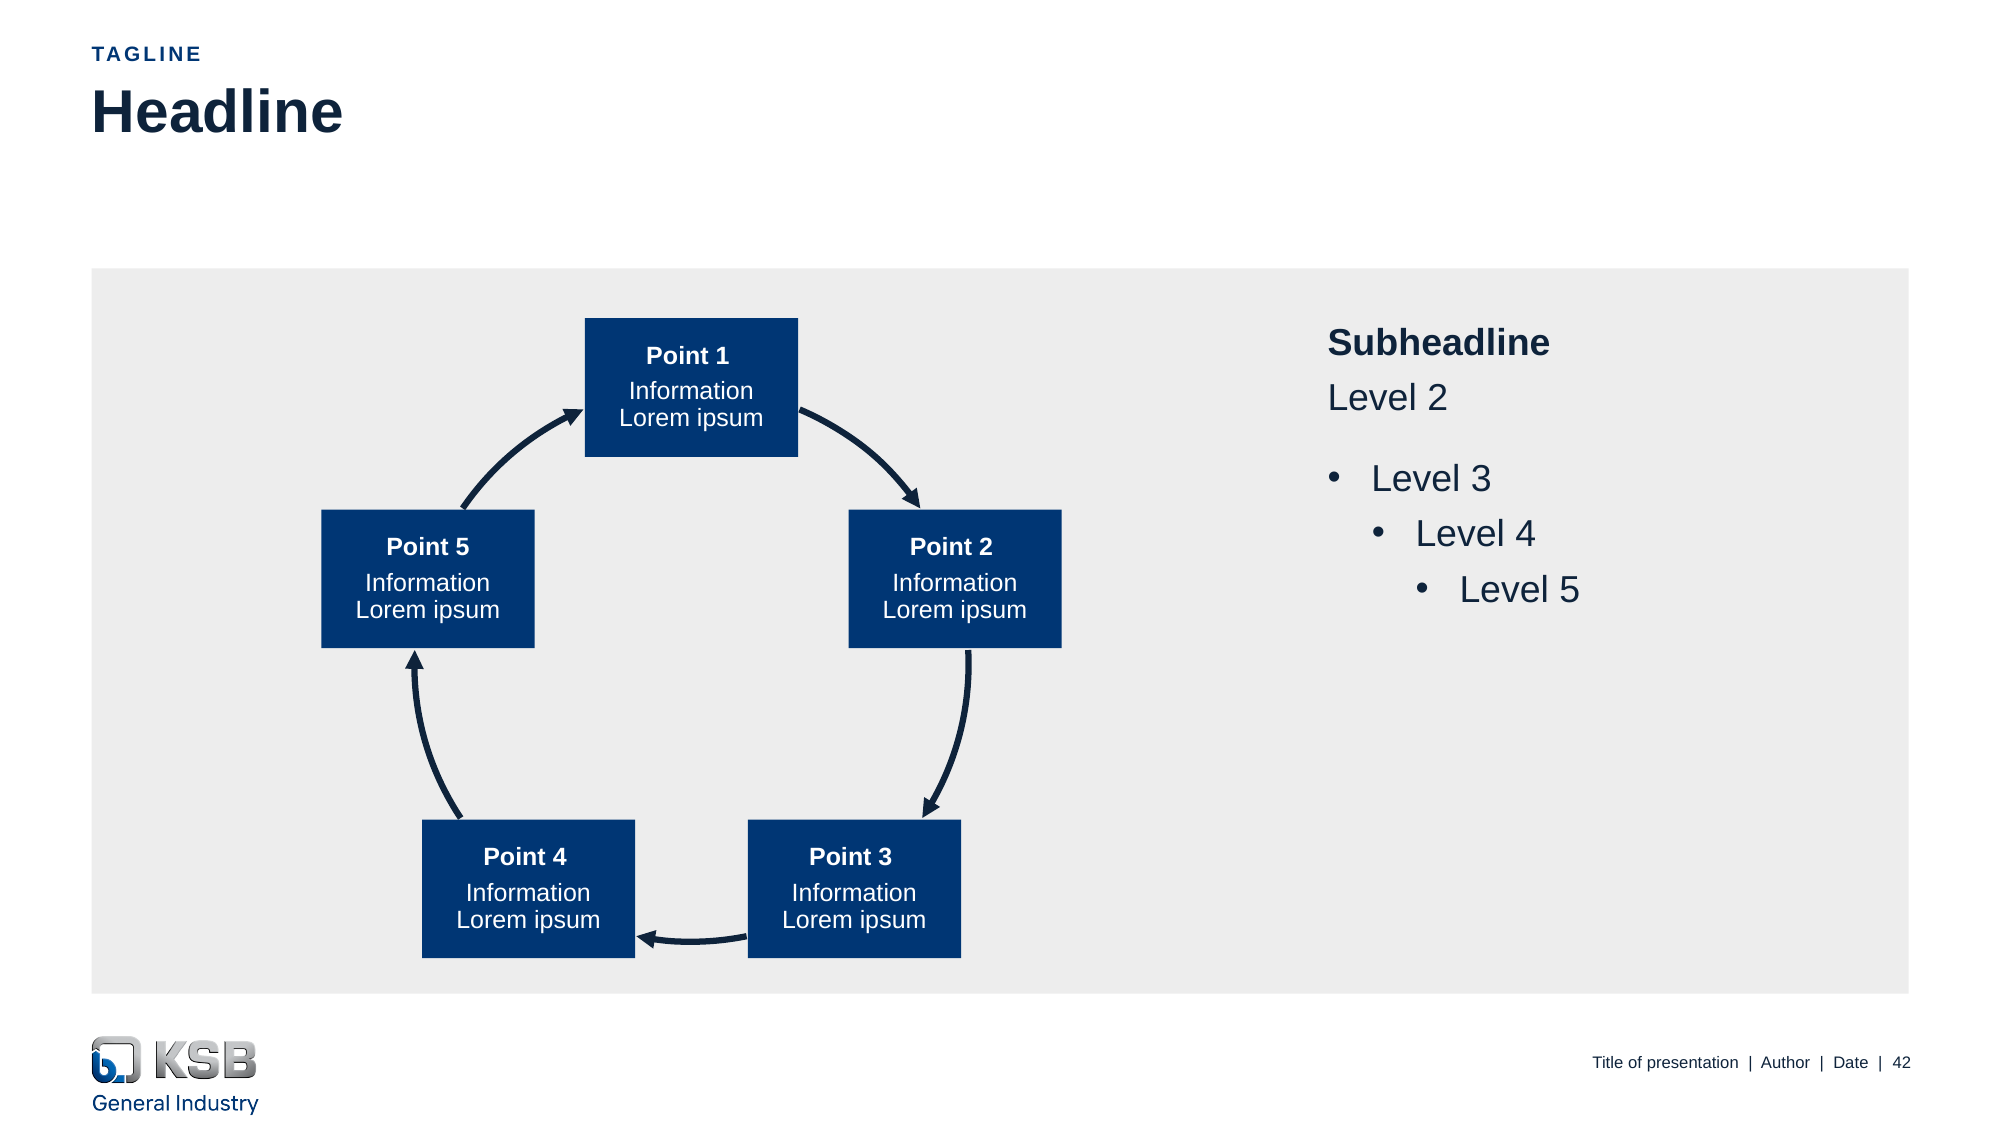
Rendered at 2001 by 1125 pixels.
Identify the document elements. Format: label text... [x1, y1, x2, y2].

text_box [91, 317, 1292, 968]
footer Title of presentation | Author | Date | [1017, 1045, 1883, 1078]
list Tagline [91, 40, 1909, 64]
list Subheadline Level 2 Level 3 Level 4 Level 5 [1327, 318, 1879, 968]
picture [81, 1022, 268, 1125]
slide_number 42 [1892, 1045, 1930, 1078]
title Headline [91, 72, 1907, 232]
